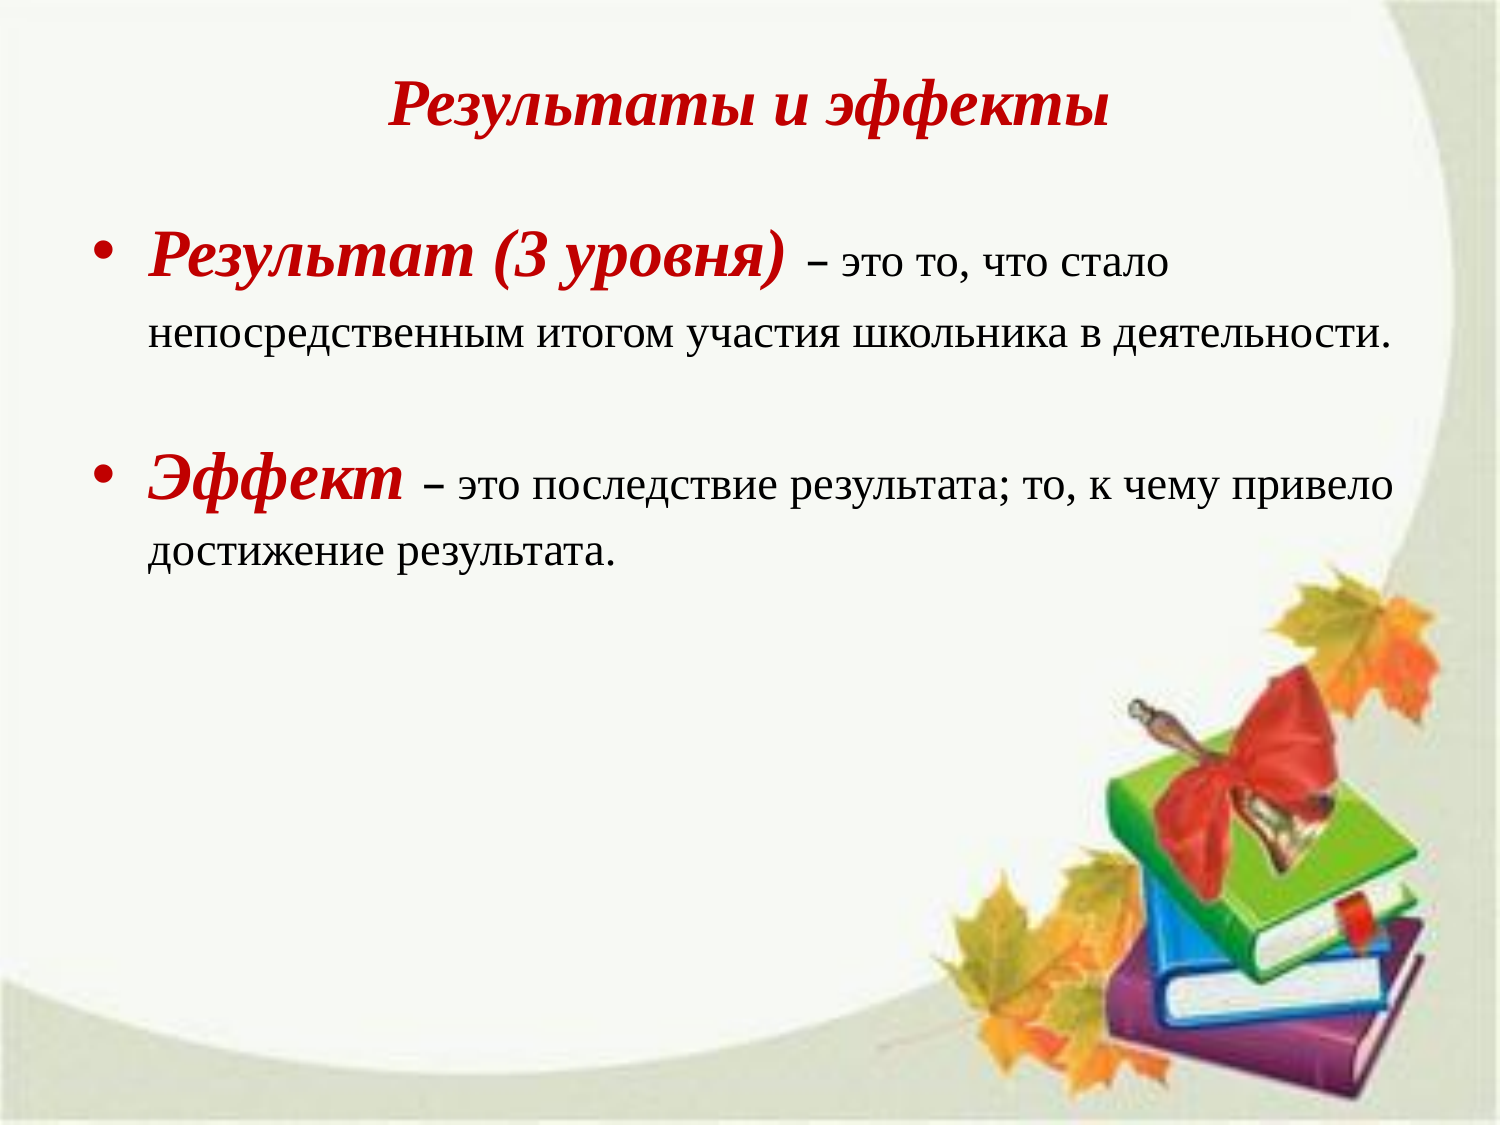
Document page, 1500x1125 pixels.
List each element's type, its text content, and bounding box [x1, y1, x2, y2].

title Результаты и эффекты [74, 44, 1426, 153]
list Результат (3 уровня) – это то, что стало непосредственным итогом участия школьника в деятельности. Эффект – это последствие результата; то, к чему привело достижение результата. [76, 184, 1427, 666]
picture [0, 0, 1500, 1125]
